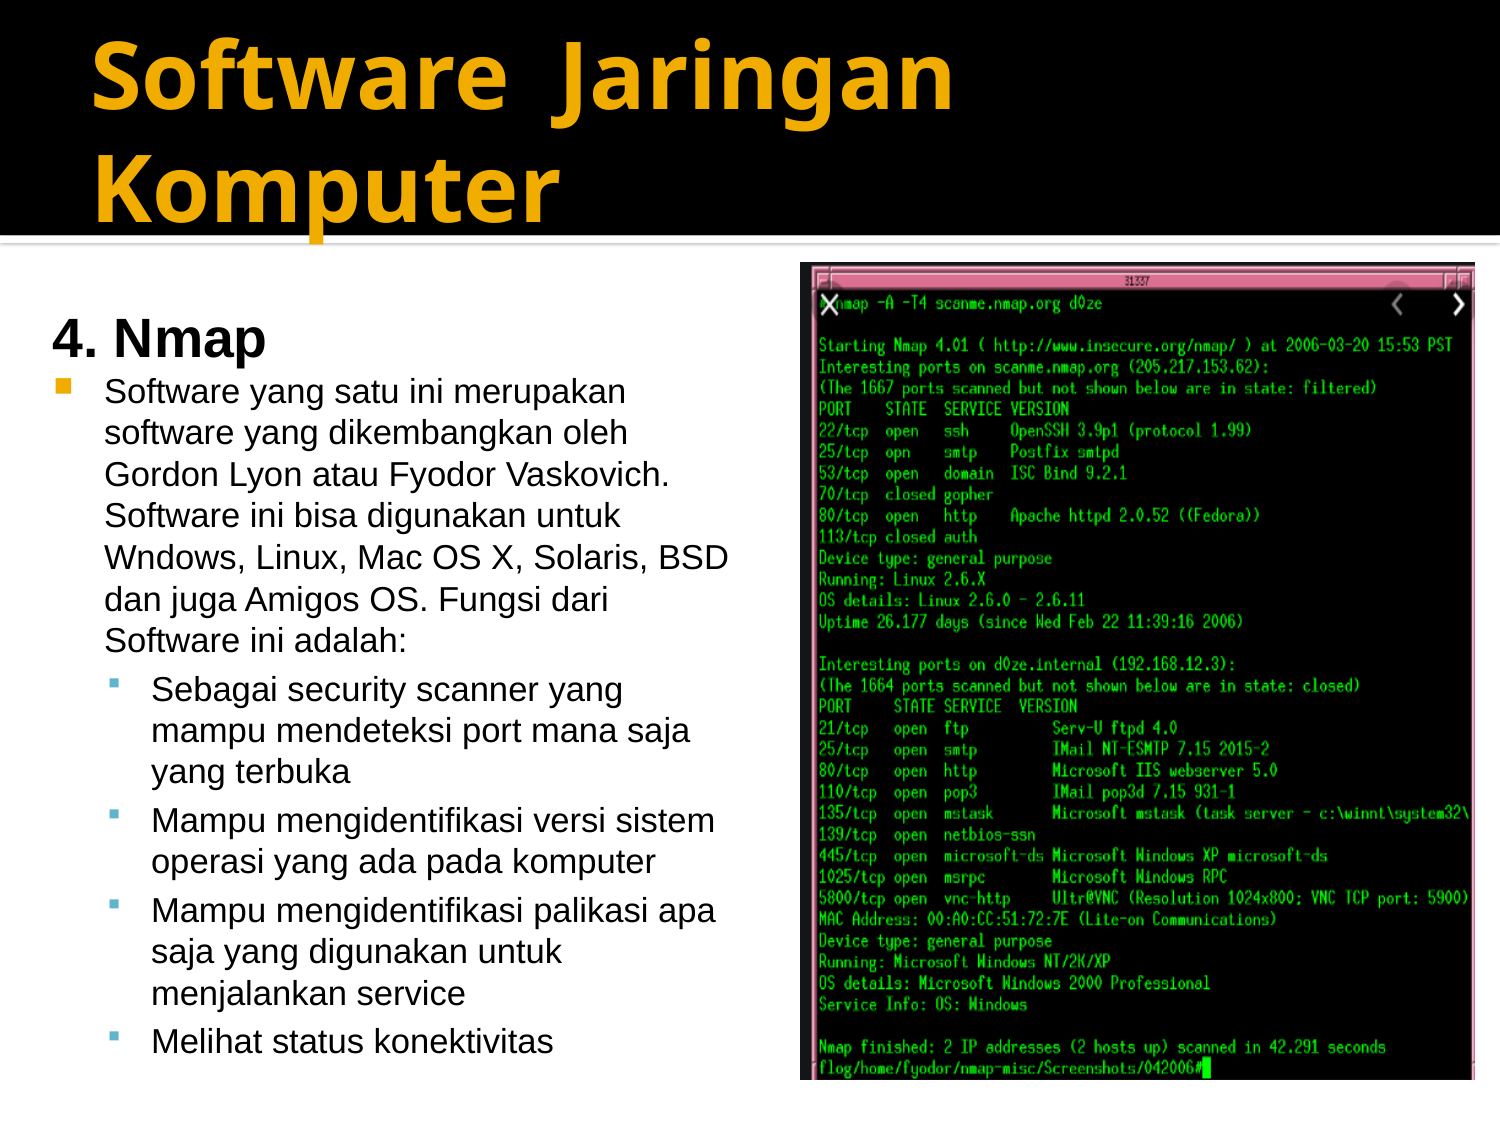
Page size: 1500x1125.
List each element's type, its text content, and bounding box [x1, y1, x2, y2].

title Software Jaringan Komputer [75, 25, 1425, 231]
list 4. Nmap Software yang satu ini merupakan software yang dikembangkan oleh Gordon Lyon atau Fyodor Vaskovich. Software ini bisa digunakan untuk Wndows, Linux, Mac OS X, Solaris, BSD dan juga Amigos OS. Fungsi dari Software ini adalah: Sebagai security scanner yang mampu mendeteksi port mana saja yang terbuka Mampu mengidentifikasi versi sistem operasi yang ada pada komputer Mampu mengidentifikasi palikasi apa saja yang digunakan untuk menjalankan service Melihat status konektivitas [24, 287, 763, 1080]
picture [799, 262, 1475, 1080]
